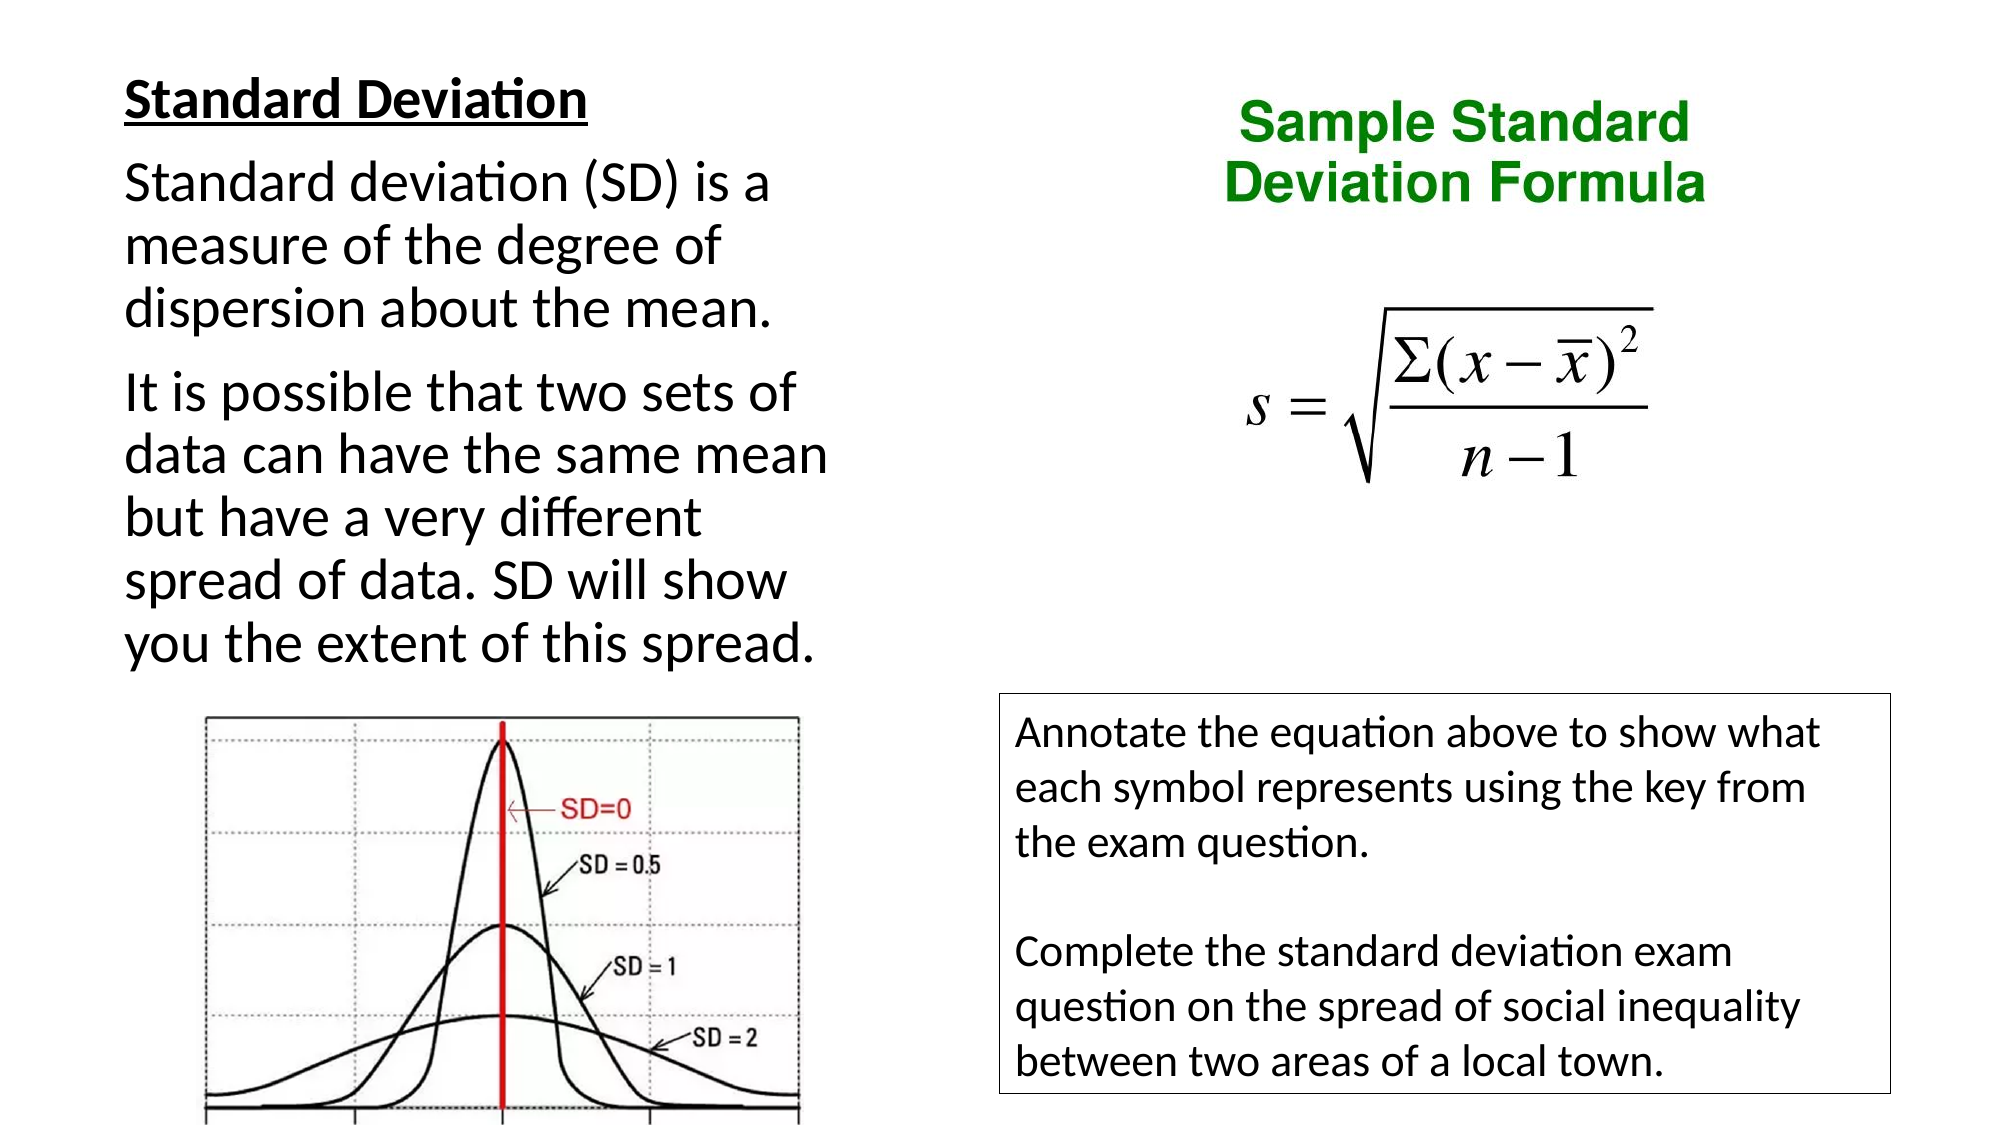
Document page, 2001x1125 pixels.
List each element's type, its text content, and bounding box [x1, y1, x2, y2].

picture [196, 716, 804, 1125]
list Standard Deviation Standard deviation (SD) is a measure of the degree of dispersion about the mean. It is possible that two sets of data can have the same mean but have a very different spread of data. SD will show you the extent of this spread. [109, 60, 891, 747]
picture [1181, 60, 1747, 510]
text_box Annotate the equation above to show what each symbol represents using the key from the exam question. Complete the standard deviation exam question on the spread of social inequality between two areas of a local town. [999, 693, 1891, 1094]
